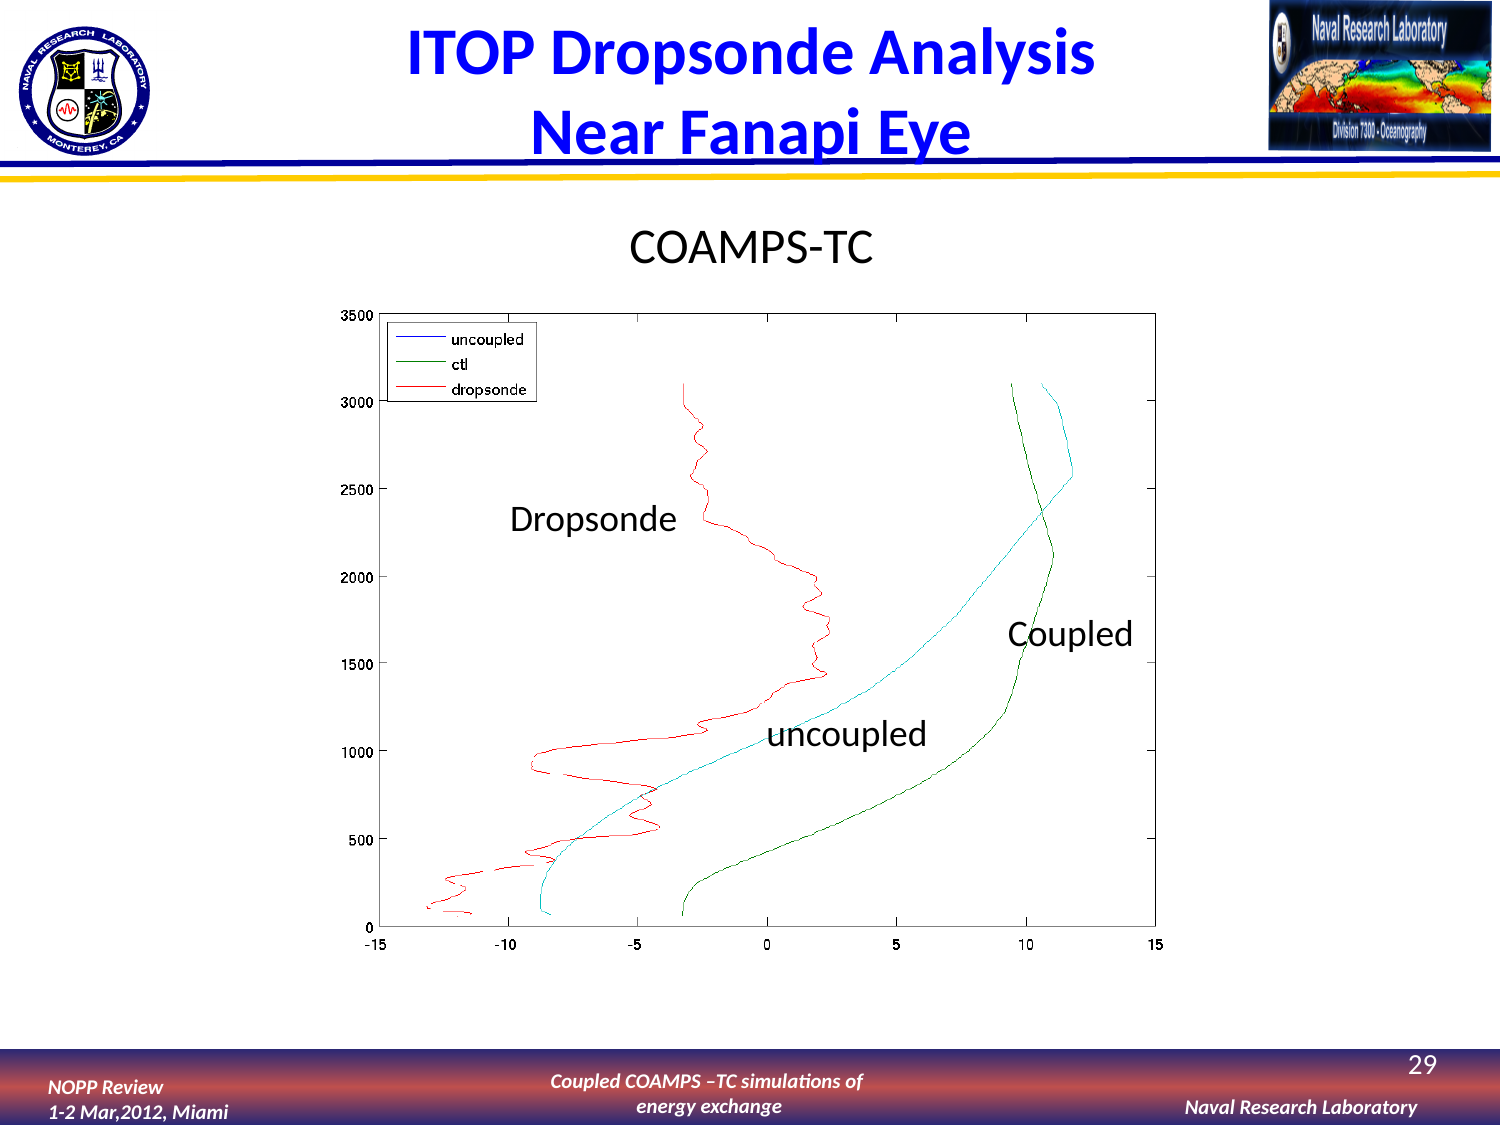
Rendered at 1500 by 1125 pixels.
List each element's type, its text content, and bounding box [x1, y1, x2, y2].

picture [4, 10, 178, 160]
picture [248, 256, 1251, 1008]
text_box COAMPS-TC [614, 206, 889, 255]
text_box ITOP Dropsonde Analysis Near Fanapi Eye [276, 0, 1227, 176]
picture [1269, 0, 1492, 151]
